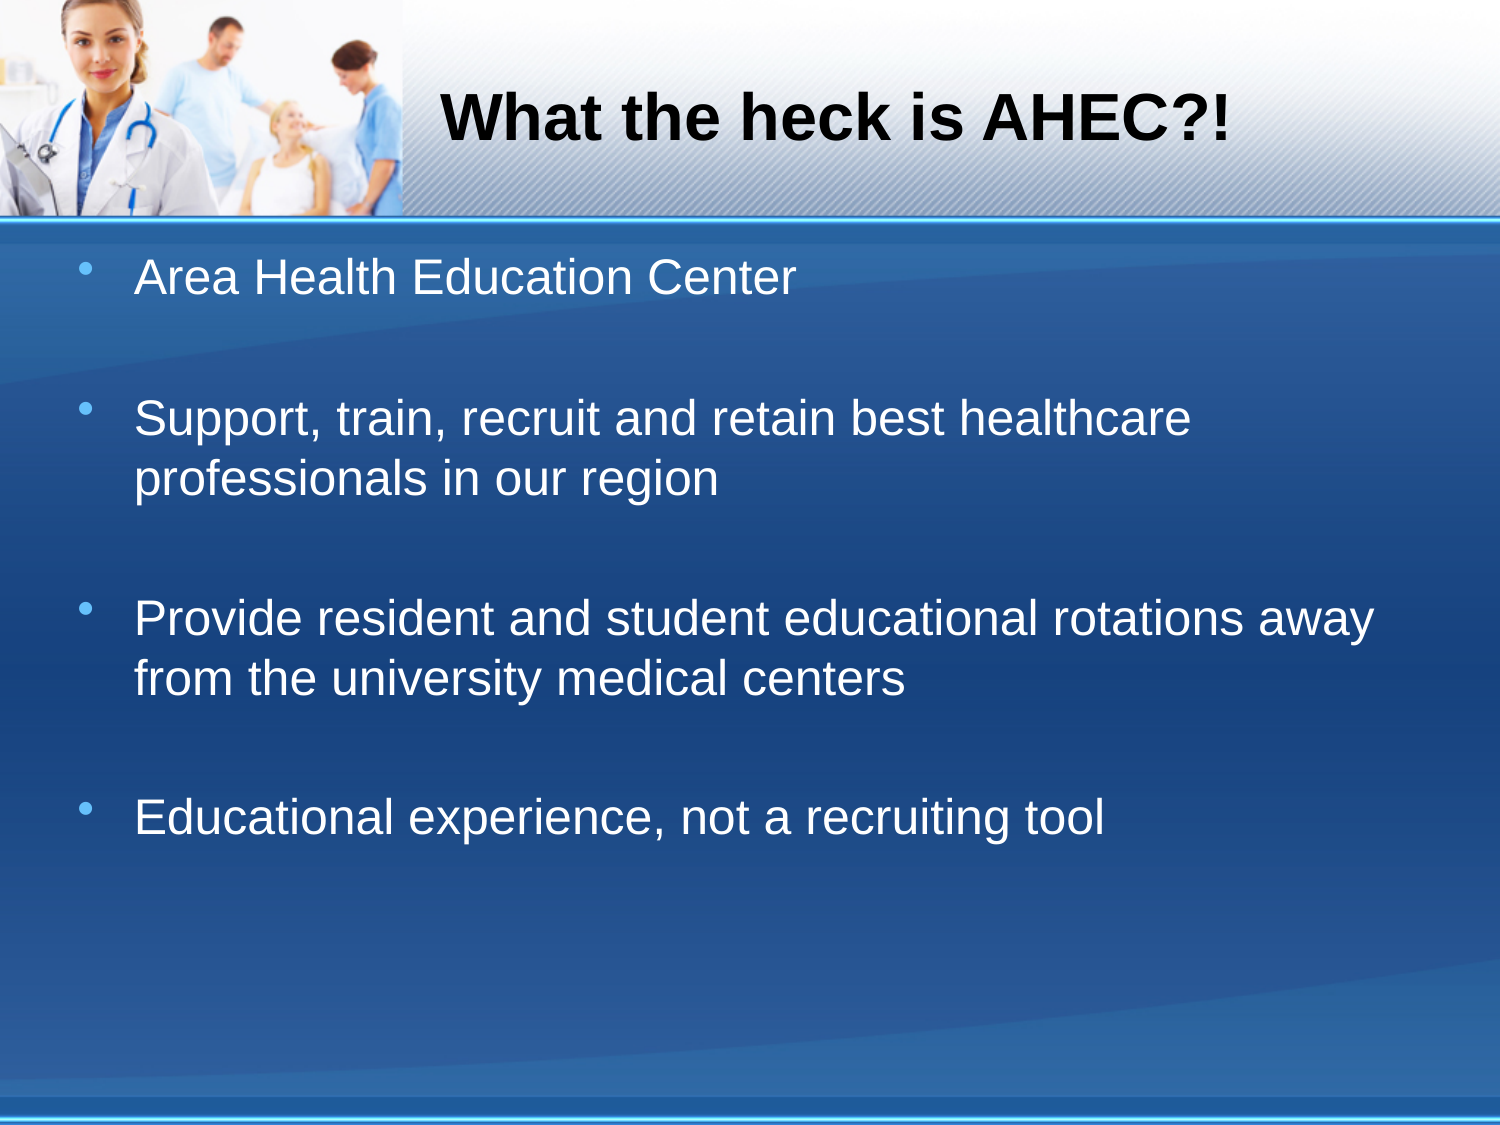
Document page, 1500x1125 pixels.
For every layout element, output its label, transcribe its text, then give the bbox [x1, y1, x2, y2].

title What the heck is AHEC?! [425, 15, 1485, 213]
list Area Health Education Center Support, train, recruit and retain best healthcare professionals in our region Provide resident and student educational rotations away from the university medical centers Educational experience, not a recruiting tool [62, 237, 1454, 1075]
picture [0, 0, 1500, 1125]
